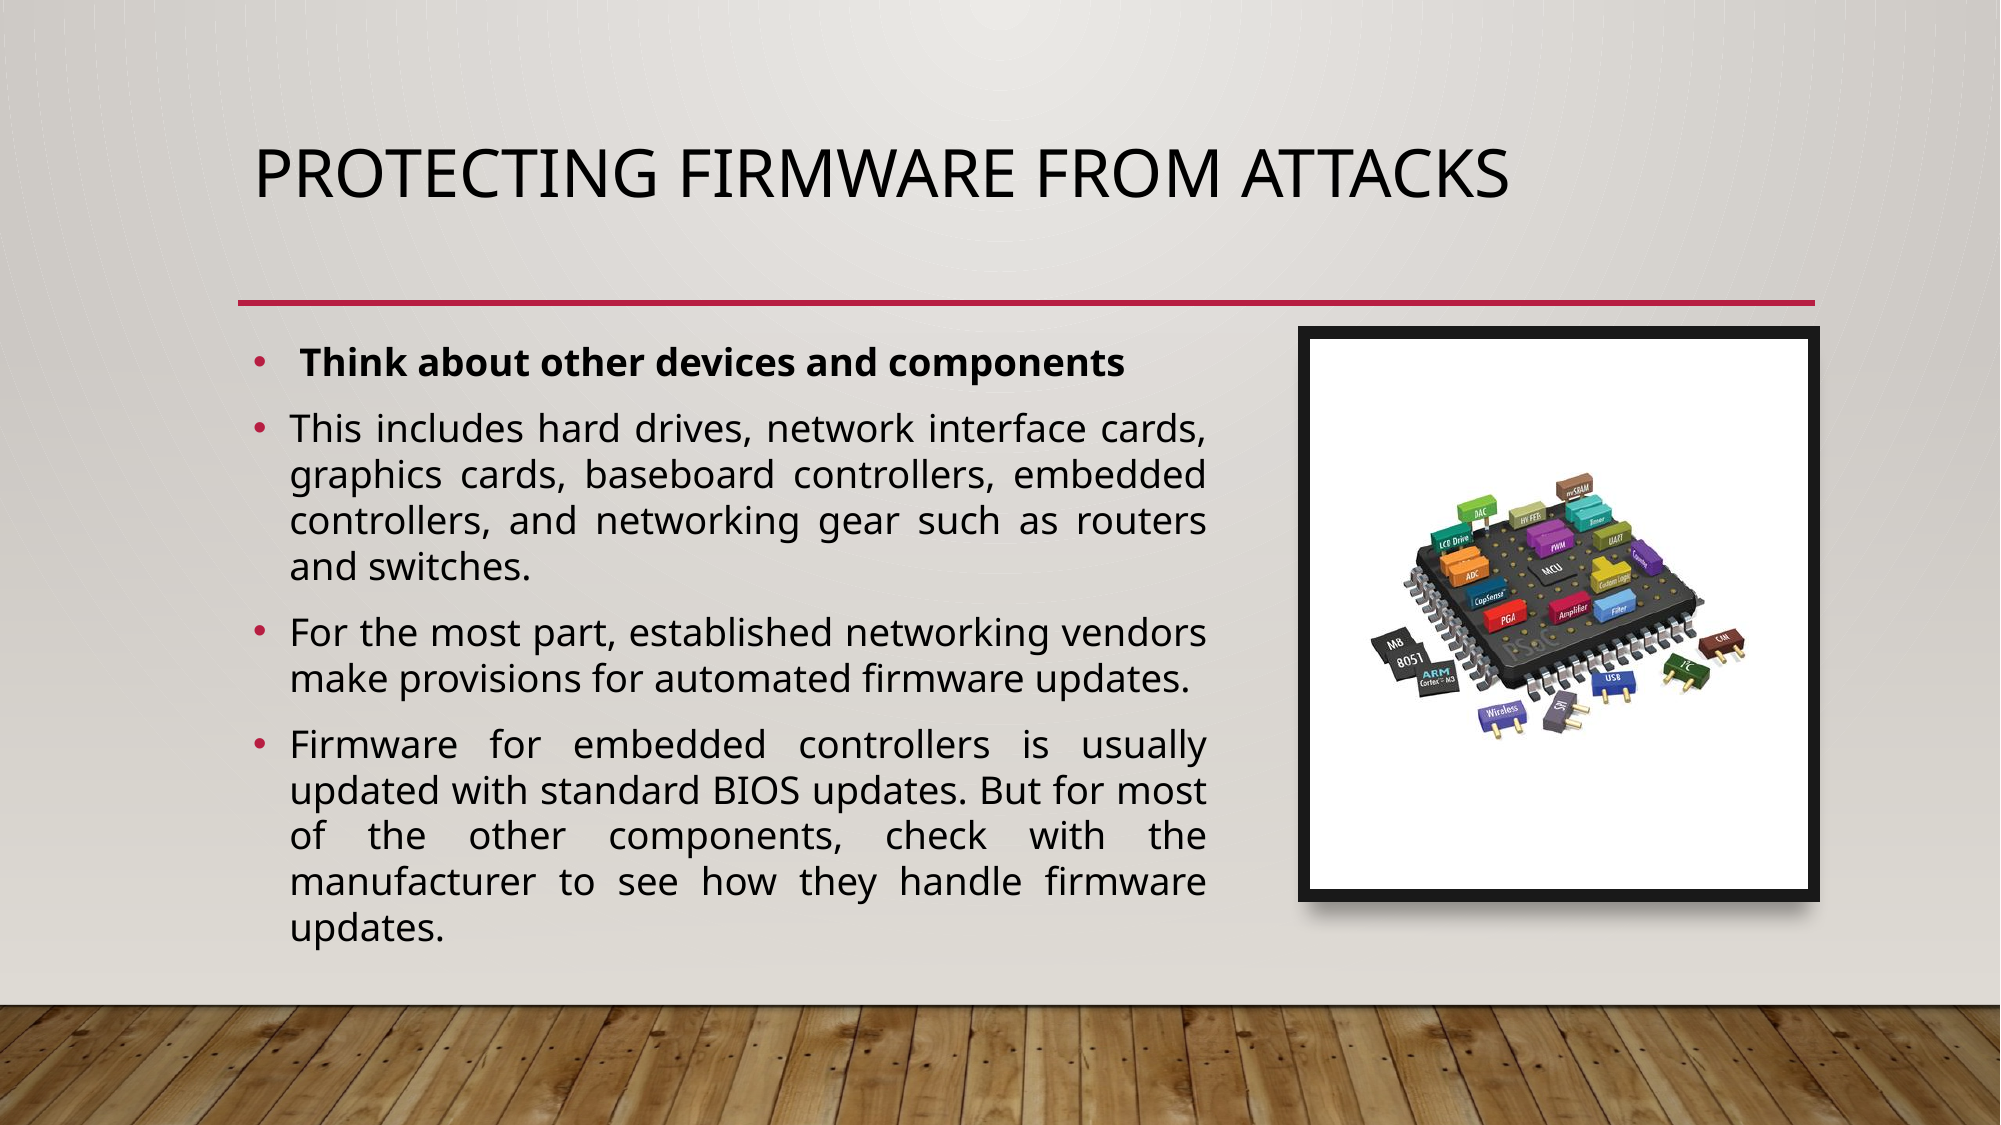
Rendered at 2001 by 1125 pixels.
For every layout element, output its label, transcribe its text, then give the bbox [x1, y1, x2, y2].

title Protecting firmware from attacks [238, 131, 1814, 305]
list Think about other devices and components This includes hard drives, network interface cards, graphics cards, baseboard controllers, embedded controllers, and networking gear such as routers and switches. For the most part, established networking vendors make provisions for automated firmware updates. Firmware for embedded controllers is usually updated with standard BIOS updates. But for most of the other components, check with the manufacturer to see how they handle firmware updates. [238, 330, 1223, 982]
picture [0, 1005, 2000, 1125]
picture [1333, 442, 1787, 784]
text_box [1303, 329, 1815, 897]
